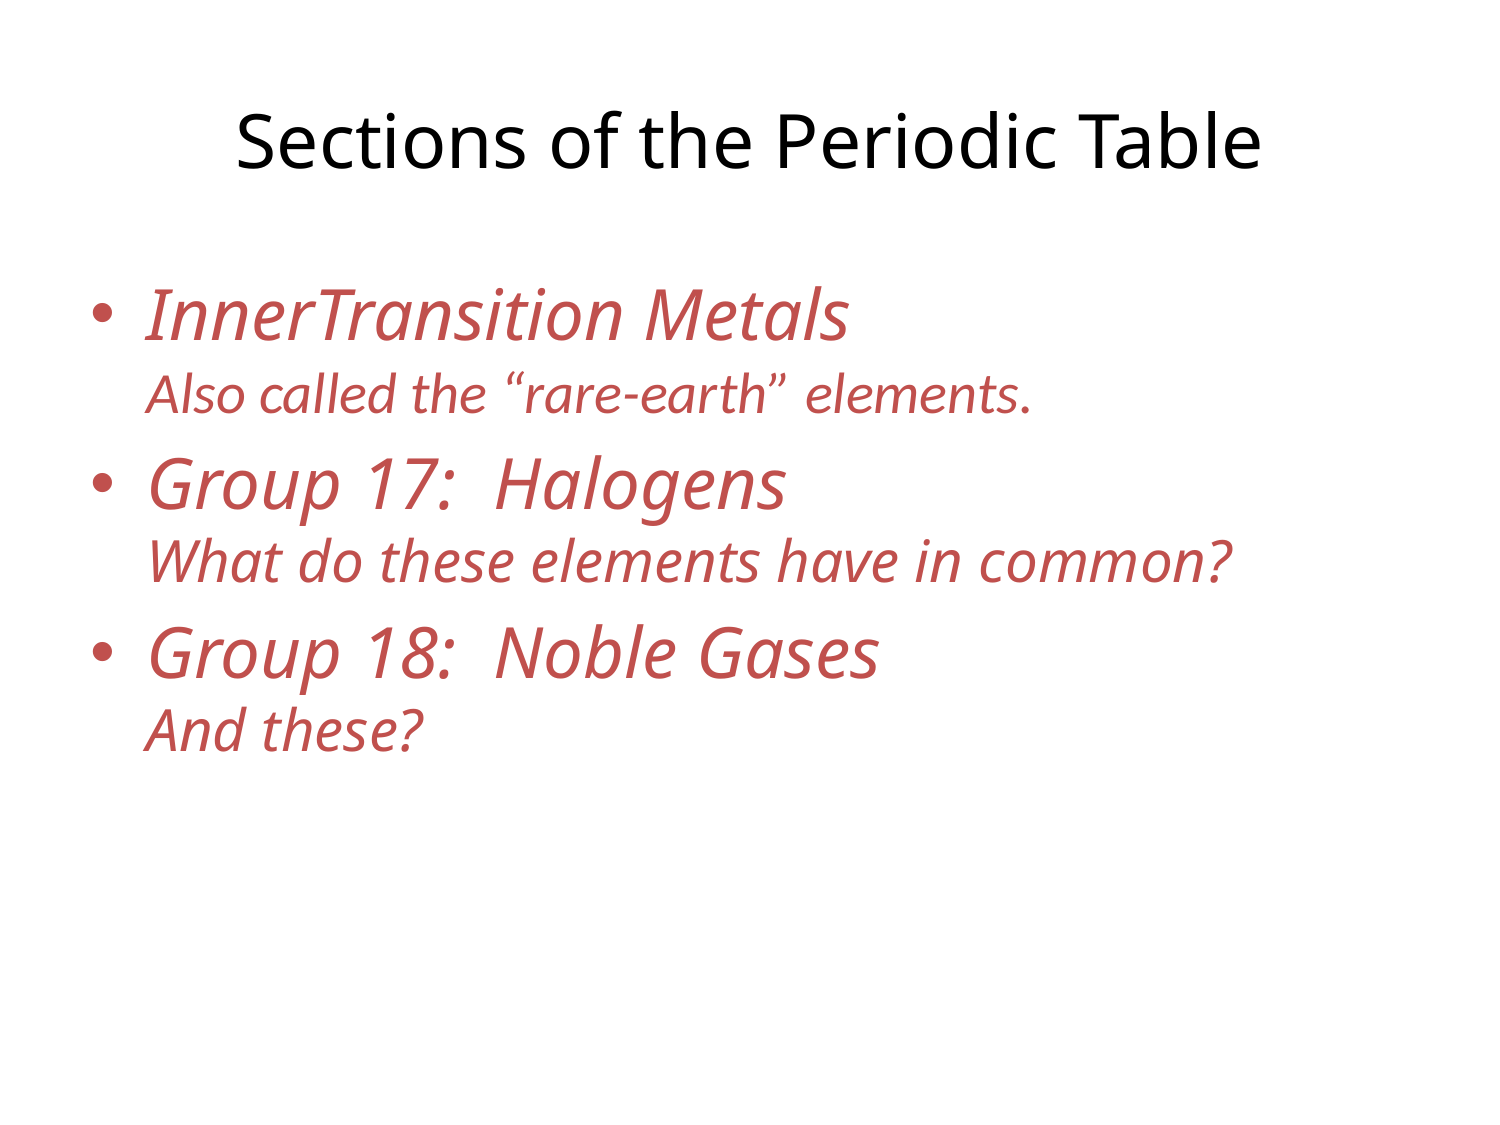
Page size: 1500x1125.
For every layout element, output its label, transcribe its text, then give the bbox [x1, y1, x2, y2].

title Sections of the Periodic Table [75, 45, 1425, 233]
list InnerTransition Metals Also called the “rare-earth” elements. Group 17: Halogens What do these elements have in common? Group 18: Noble Gases And these? [75, 262, 1425, 1005]
